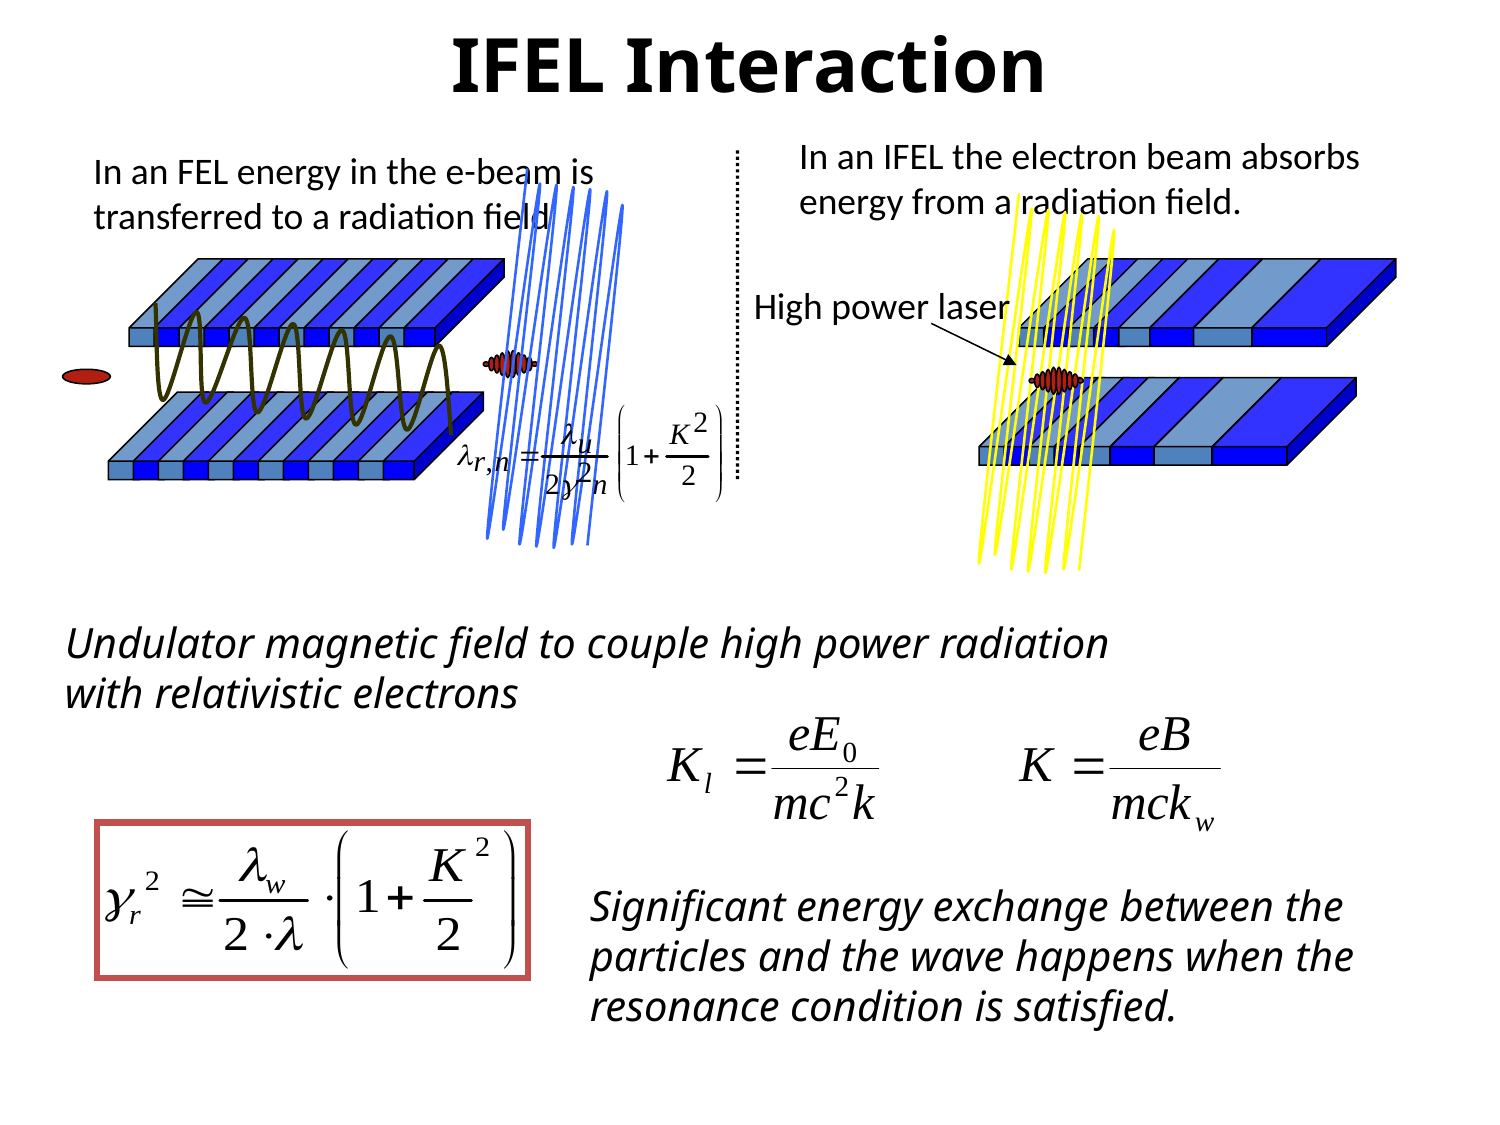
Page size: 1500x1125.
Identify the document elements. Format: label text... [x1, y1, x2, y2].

text_box [931, 323, 1017, 366]
text_box [1009, 193, 1032, 274]
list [99, 825, 526, 976]
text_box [107, 391, 484, 480]
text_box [1028, 366, 1084, 395]
text_box [571, 522, 577, 545]
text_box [449, 402, 730, 513]
text_box Significant energy exchange between the particles and the wave happens when the resonance condition is satisfied. [575, 872, 1450, 1038]
text_box In an IFEL the electron beam absorbs energy from a radiation field. [784, 124, 1449, 230]
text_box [1014, 708, 1226, 838]
text_box [1027, 473, 1044, 572]
text_box [501, 386, 511, 401]
text_box [994, 473, 1009, 555]
text_box [1092, 354, 1103, 375]
text_box [1040, 209, 1049, 257]
text_box [1091, 216, 1099, 257]
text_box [1018, 258, 1397, 347]
text_box [575, 191, 608, 401]
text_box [978, 377, 1357, 466]
text_box [1013, 352, 1026, 375]
text_box [250, 354, 351, 390]
text_box Undulator magnetic field to couple high power radiation with relativistic electrons [50, 609, 1213, 725]
text_box [1058, 354, 1068, 365]
text_box [553, 522, 559, 548]
text_box [536, 522, 541, 547]
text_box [483, 350, 538, 378]
text_box [62, 369, 111, 384]
text_box [593, 204, 623, 401]
text_box [1045, 473, 1061, 573]
title IFEL Interaction [75, 0, 1425, 125]
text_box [662, 705, 884, 826]
text_box [1000, 335, 1013, 358]
text_box [509, 168, 591, 401]
text_box [422, 354, 448, 390]
text_box [156, 354, 181, 390]
text_box [1032, 354, 1051, 365]
text_box [1074, 214, 1082, 257]
text_box In an FEL energy in the e-beam is transferred to a radiation field [78, 139, 730, 245]
text_box [1109, 229, 1115, 257]
text_box [583, 522, 590, 546]
text_box [1011, 473, 1027, 570]
text_box [370, 354, 400, 390]
text_box [112, 37, 1388, 225]
text_box [1057, 211, 1066, 257]
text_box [128, 258, 505, 347]
text_box [998, 358, 1009, 375]
text_box [1076, 354, 1086, 367]
text_box [1063, 473, 1090, 571]
text_box High power laser [739, 274, 1013, 335]
text_box [519, 522, 524, 545]
text_box [978, 473, 993, 564]
text_box [200, 354, 228, 390]
text_box [487, 522, 491, 539]
